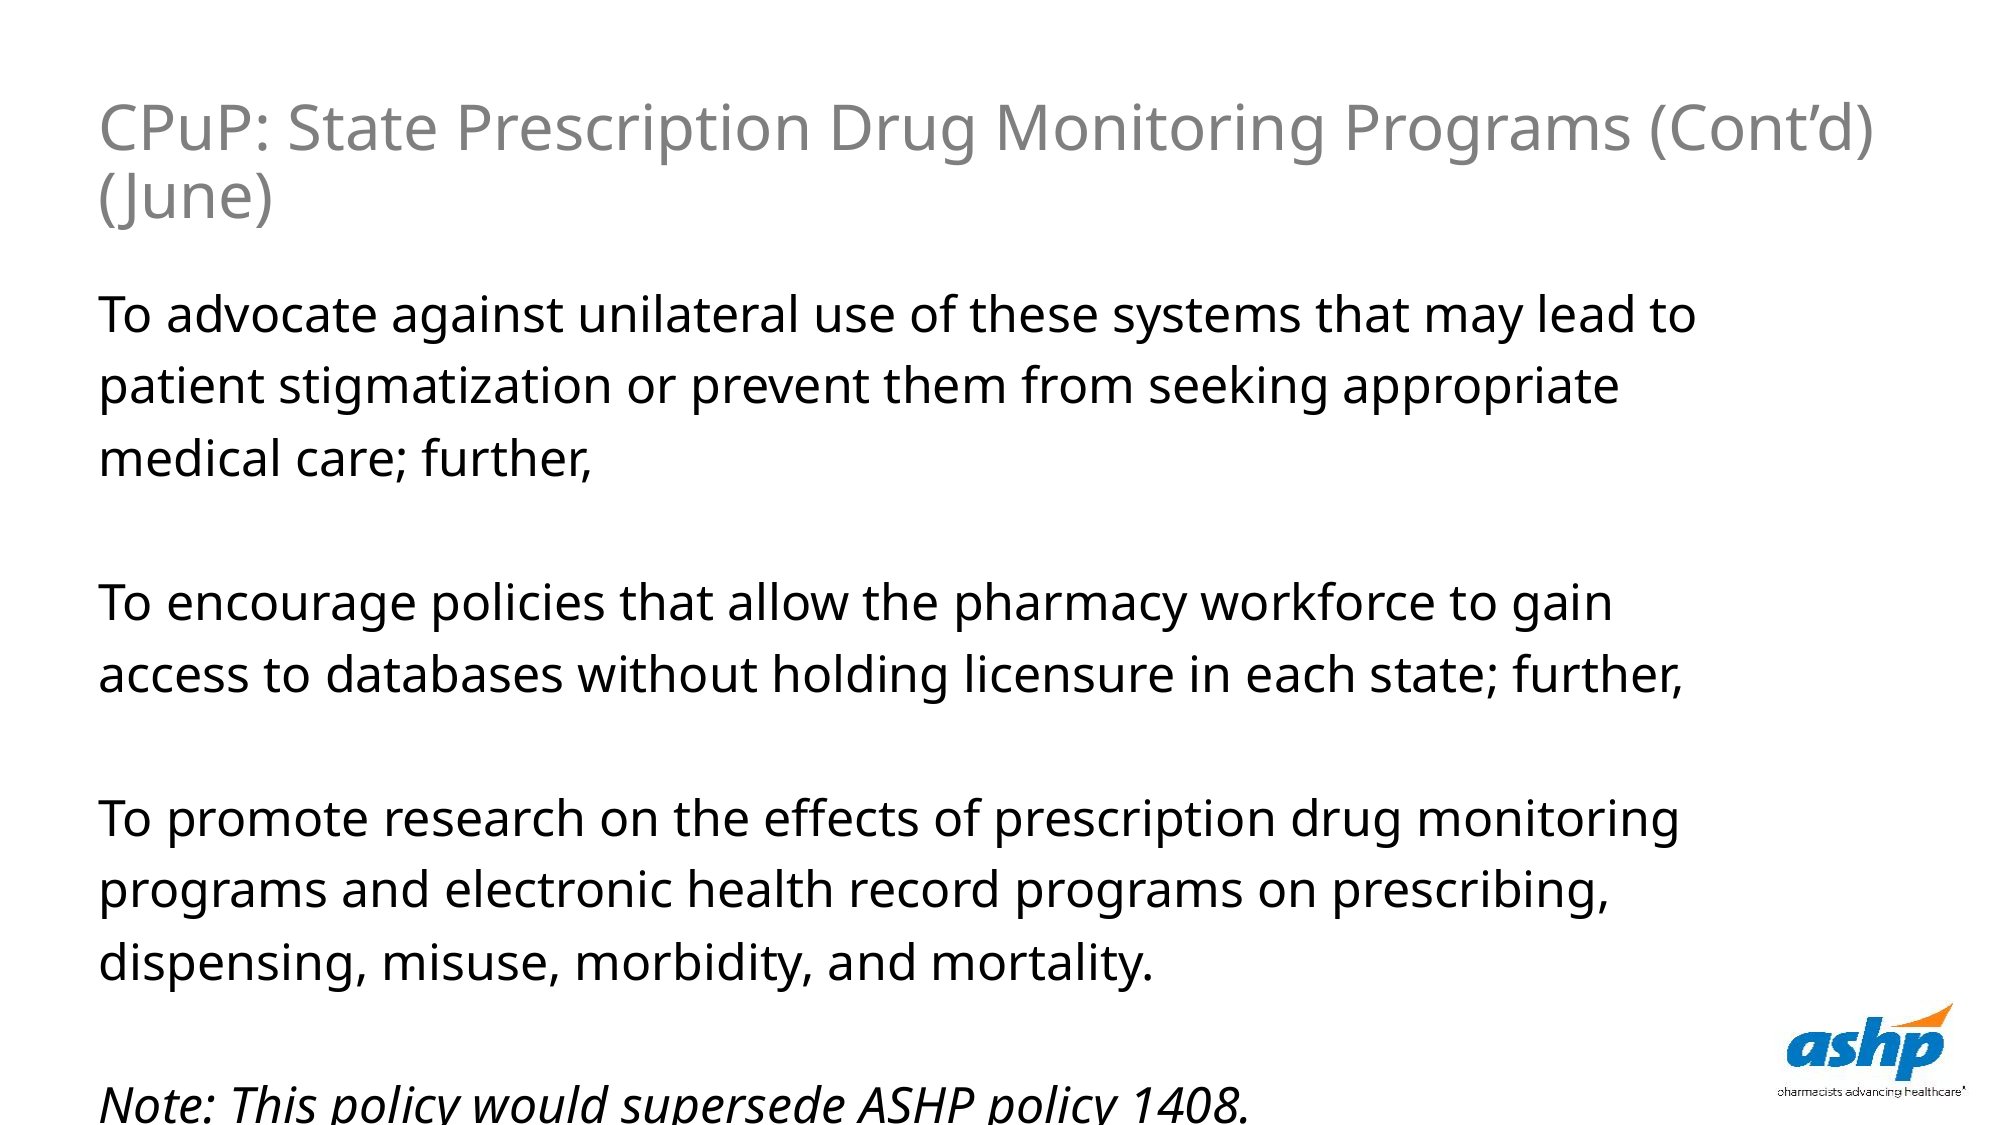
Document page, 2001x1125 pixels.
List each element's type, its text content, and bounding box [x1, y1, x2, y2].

picture [1775, 1000, 1969, 1100]
list CPuP: State Prescription Drug Monitoring Programs (Cont’d) (June) [83, 88, 1907, 240]
list To advocate against unilateral use of these systems that may lead to patient stigmatization or prevent them from seeking appropriate medical care; further, To encourage policies that allow the pharmacy workforce to gain access to databases without holding licensure in each state; further, To promote research on the effects of prescription drug monitoring programs and electronic health record programs on prescribing, dispensing, misuse, morbidity, and mortality. Note: This policy would supersede ASHP policy 1408. [83, 262, 1774, 1086]
